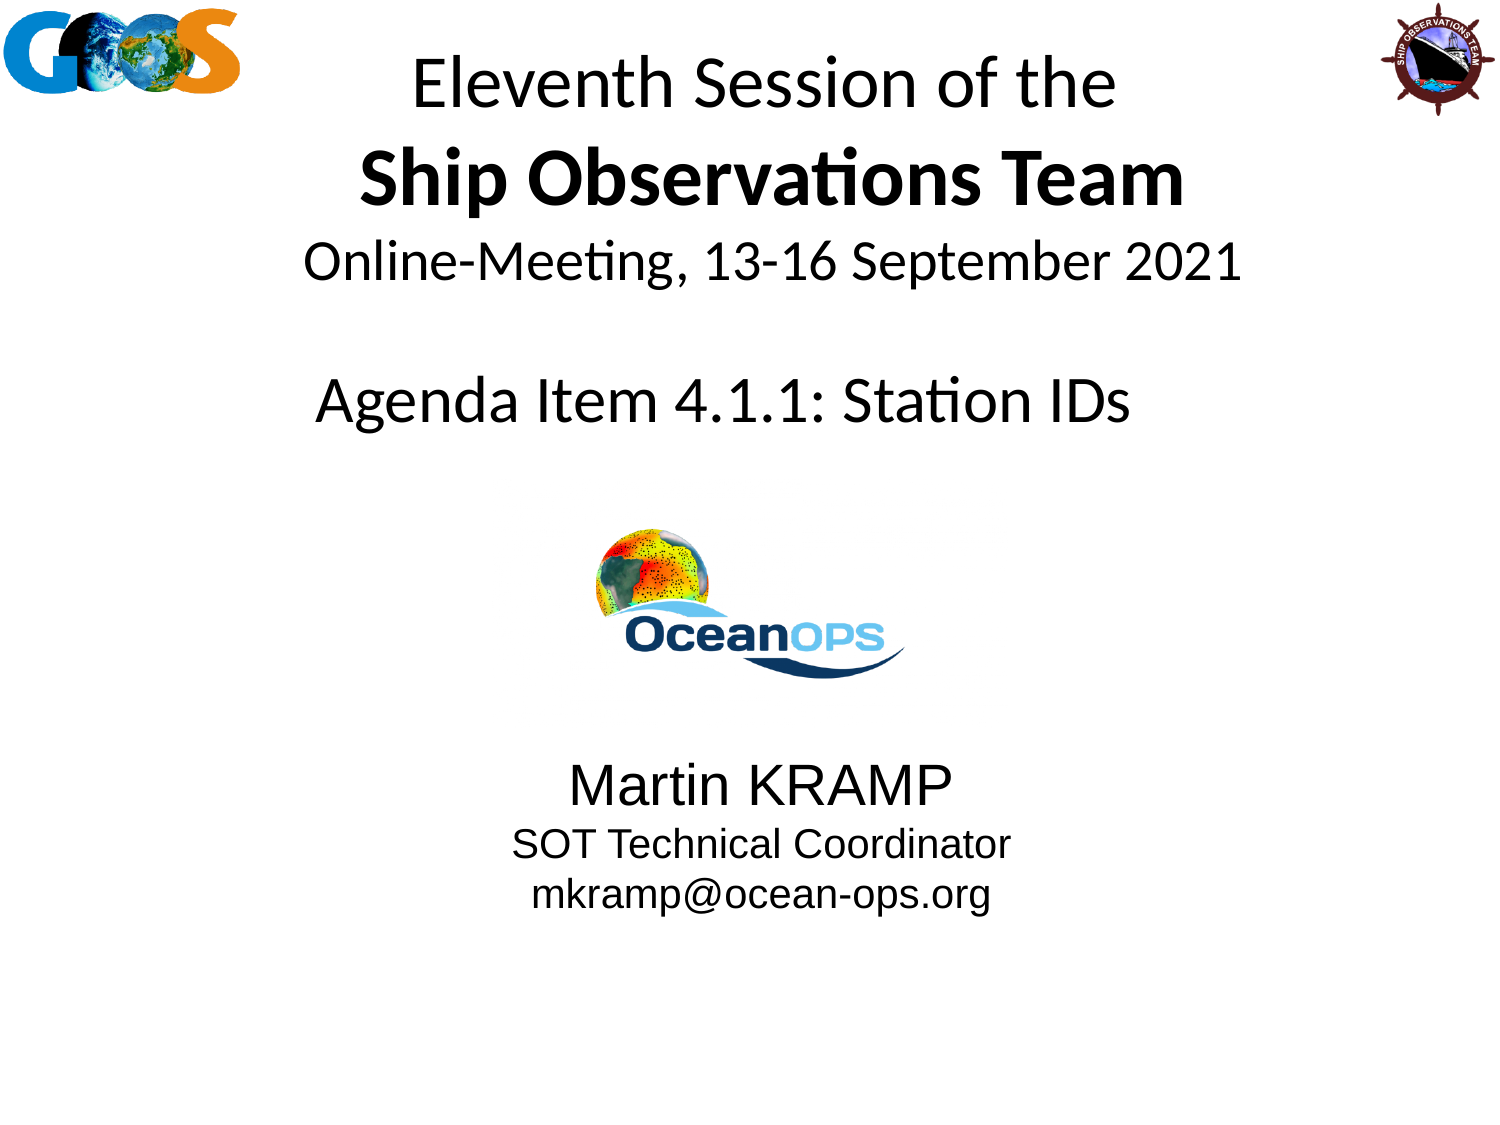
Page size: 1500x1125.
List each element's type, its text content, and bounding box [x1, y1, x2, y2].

picture [1380, 2, 1495, 116]
subtitle Martin KRAMP SOT Technical Coordinator mkramp@ocean-ops.org [135, 739, 1388, 1028]
picture [491, 479, 1008, 729]
picture [3, 7, 240, 94]
